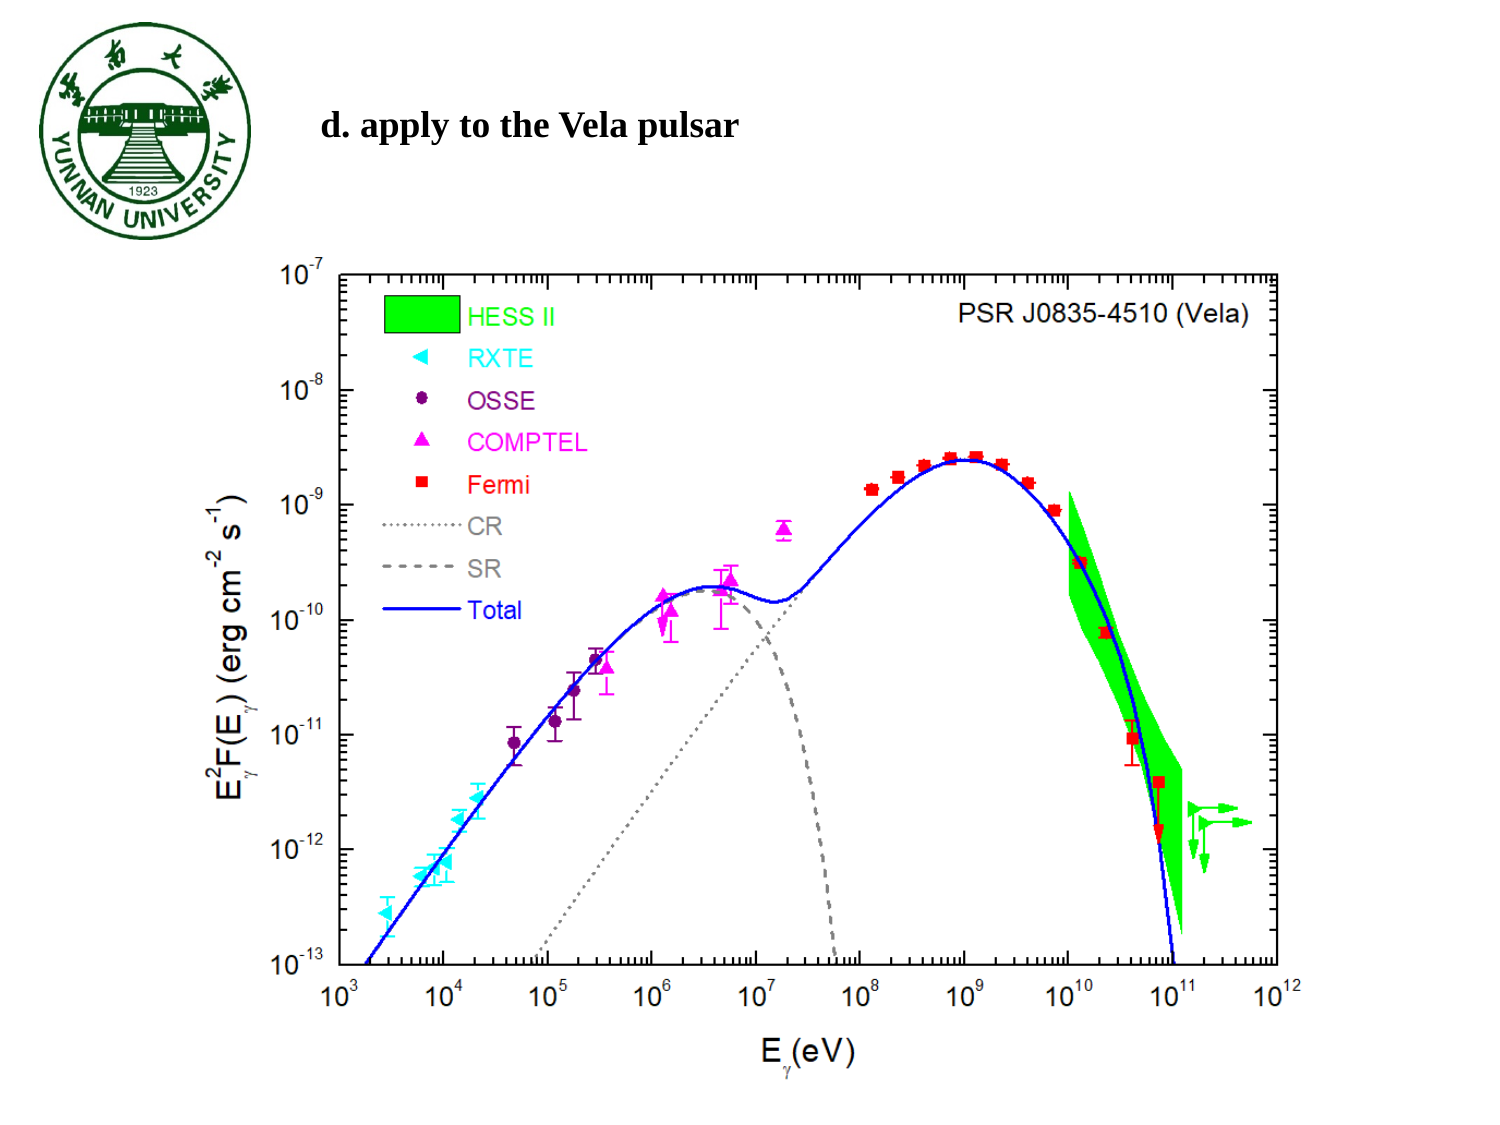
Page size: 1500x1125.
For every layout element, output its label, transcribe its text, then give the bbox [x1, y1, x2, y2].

text_box d. apply to the Vela pulsar [305, 92, 973, 153]
picture [39, 22, 251, 240]
picture [188, 244, 1312, 1100]
